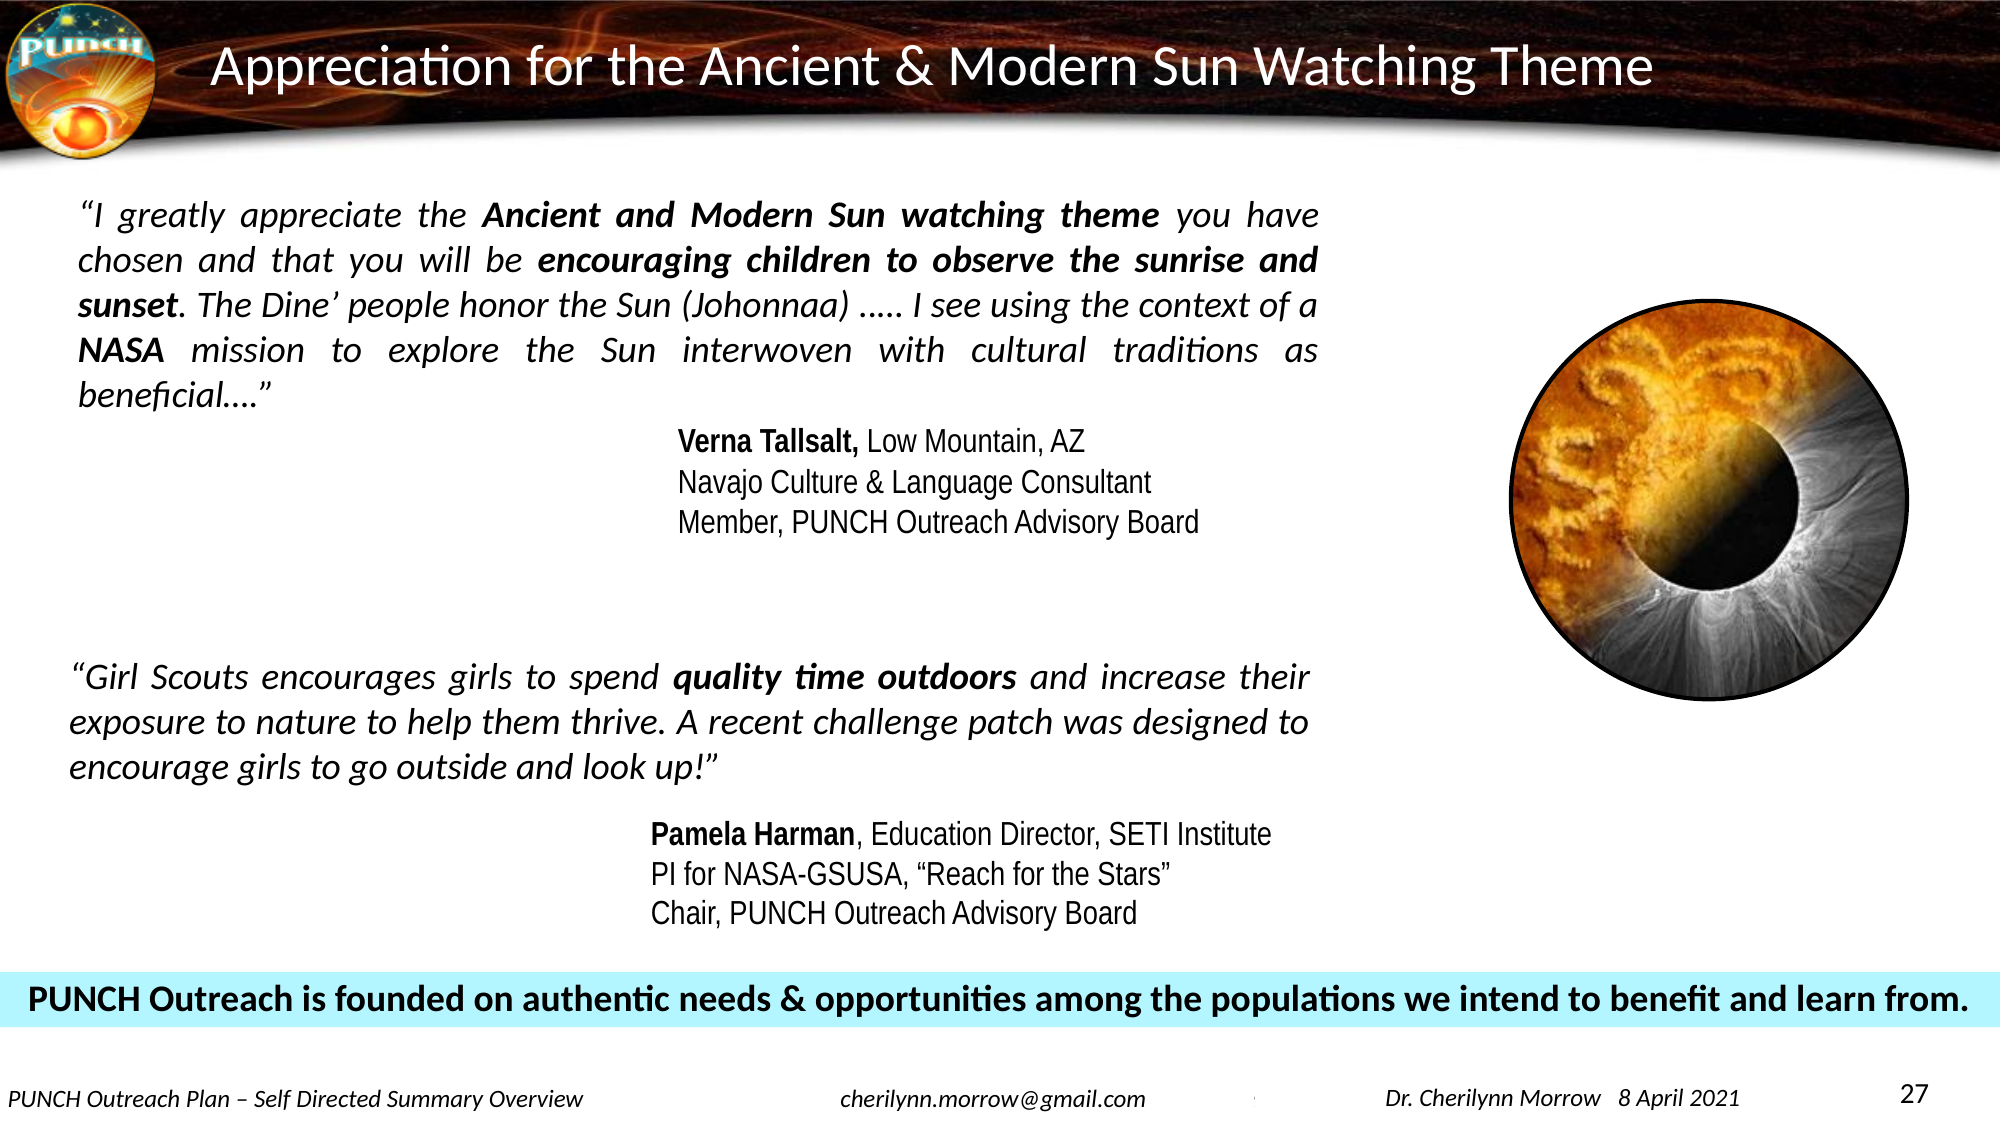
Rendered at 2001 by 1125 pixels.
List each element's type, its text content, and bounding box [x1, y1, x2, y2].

text_box PUNCH Outreach Plan – Self Directed Summary Overview [0, 1075, 613, 1121]
title Appreciation for the Ancient & Modern Sun Watching Theme [202, 0, 1970, 126]
text_box Dr. Cherilynn Morrow 8 April 2021 [1324, 1073, 1802, 1119]
text_box “Girl Scouts encourages girls to spend quality time outdoors and increase their exposure to nature to help them thrive. A recent challenge patch was designed to encourage girls to go outside and look up!” Pamela Harman, Education Director, SETI Institute PI for NASA-GSUSA, “Reach for the Stars” Chair, PUNCH Outreach Advisory Board [54, 644, 1325, 939]
text_box 27 [1870, 1067, 1945, 1113]
text_box [1508, 298, 1910, 702]
picture [0, 0, 2000, 822]
text_box “I greatly appreciate the Ancient and Modern Sun watching theme you have chosen and that you will be encouraging children to observe the sunrise and sunset. The Dine’ people honor the Sun (Johonnaa) ..… I see using the context of a NASA mission to explore the Sun interwoven with cultural traditions as beneficial….” Verna Tallsalt, Low Mountain, AZ Navajo Culture & Language Consultant Member, PUNCH Outreach Advisory Board [43, 182, 1410, 548]
text_box PUNCH Outreach is founded on authentic needs & opportunities among the populations we intend to benefit and learn from. [0, 971, 2000, 1028]
text_box cherilynn.morrow@gmail.com [732, 1075, 1255, 1121]
